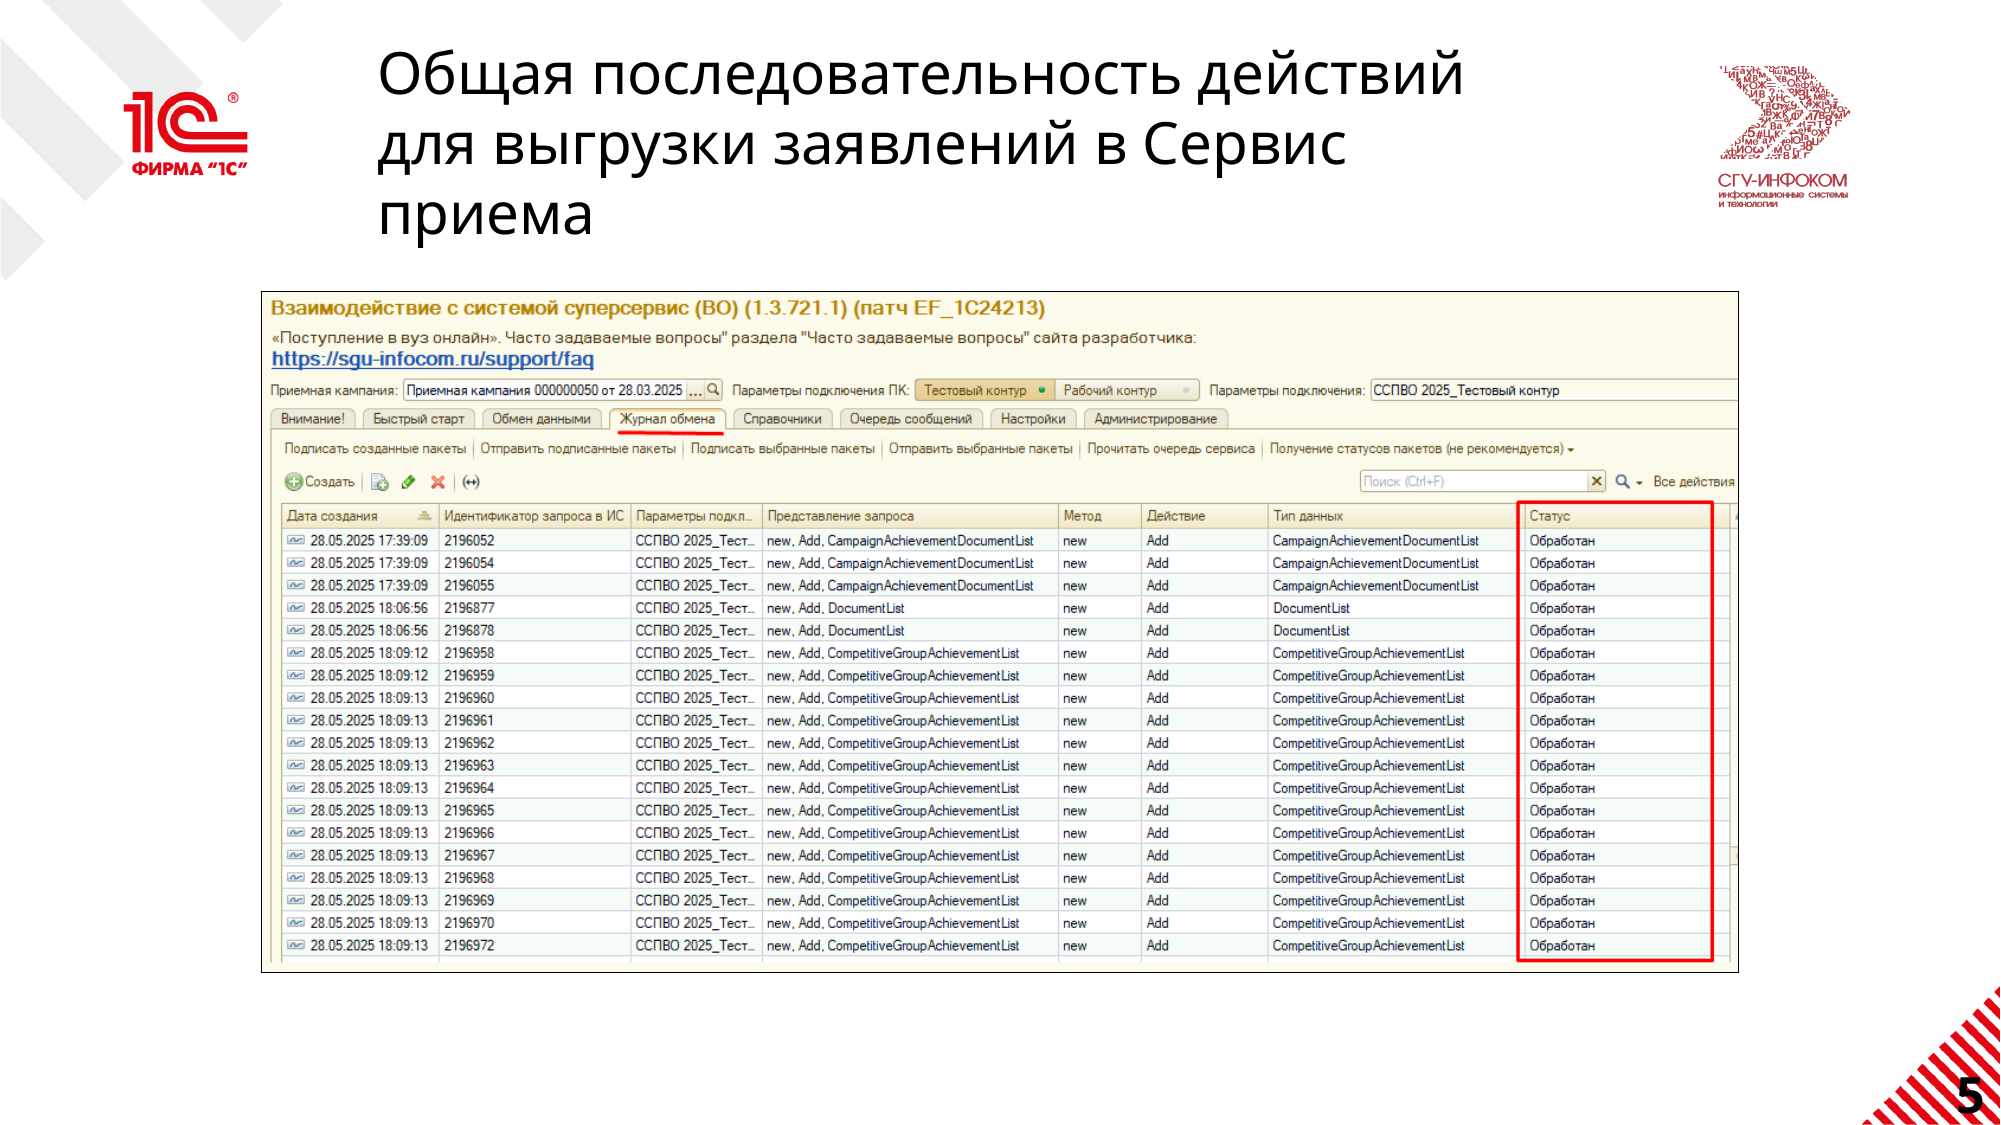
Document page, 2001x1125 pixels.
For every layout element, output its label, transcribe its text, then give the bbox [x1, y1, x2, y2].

title Общая последовательность действий для выгрузки заявлений в Сервис приема [362, 19, 1579, 263]
picture [0, 0, 2000, 1125]
text_box 5 [1842, 1055, 2000, 1125]
